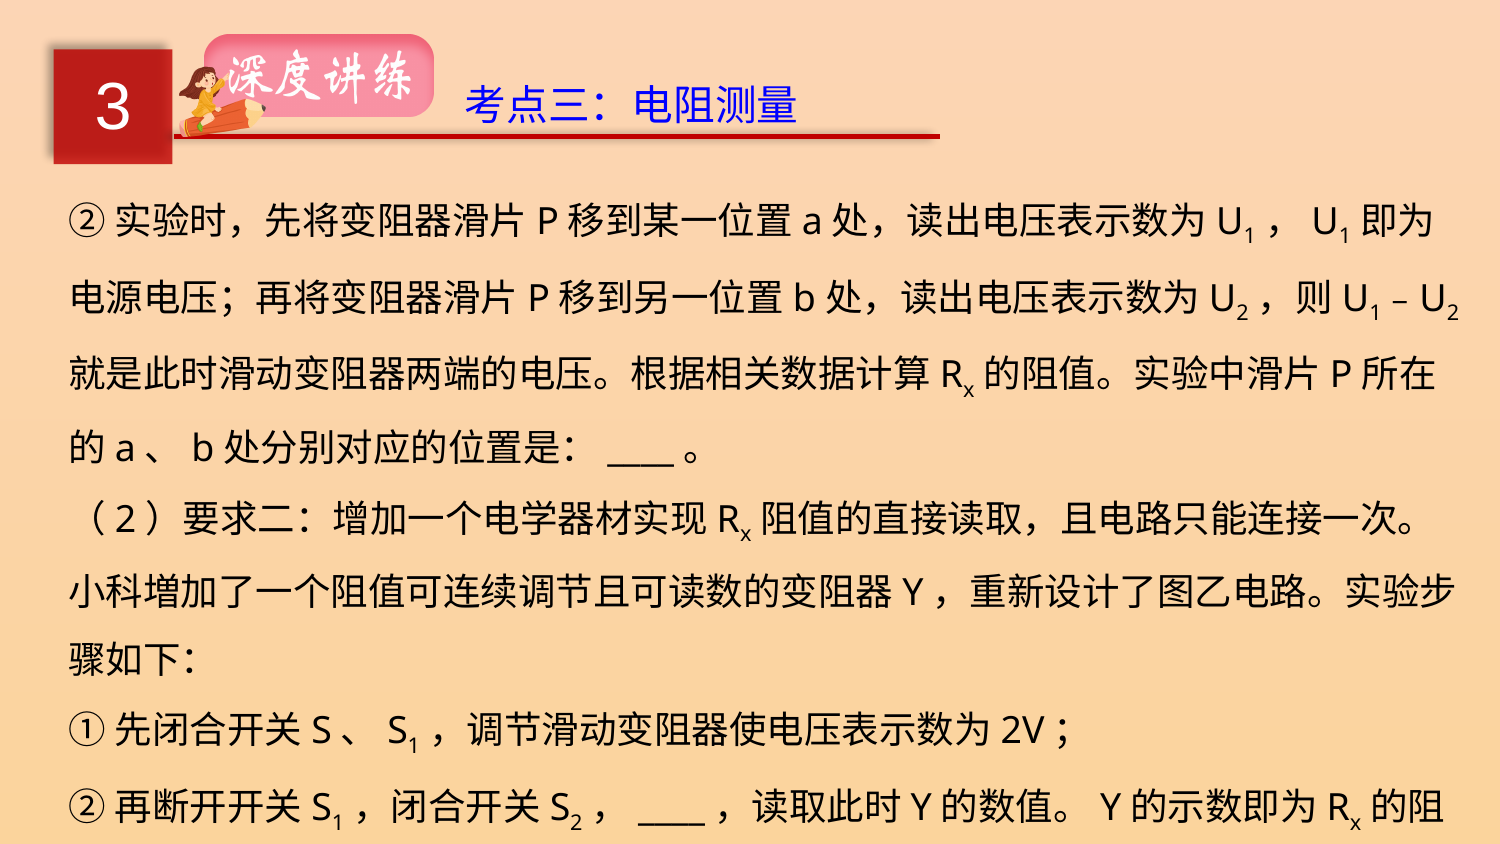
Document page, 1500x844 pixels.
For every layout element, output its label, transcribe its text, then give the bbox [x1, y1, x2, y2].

text_box 考点三：电阻测量 [449, 71, 940, 136]
text_box 3 [46, 56, 180, 151]
text_box [53, 151, 173, 164]
text_box ②实验时，先将变阻器滑片P移到某一位置a处，读出电压表示数为U1，U1即为电源电压；再将变阻器滑片P移到另一位置b处，读出电压表示数为U2，则U1﹣U2就是此时滑动变阻器两端的电压。根据相关数据计算Rx的阻值。实验中滑片P所在的a、b处分别对应的位置是：____。 （2）要求二：增加一个电学器材实现Rx阻值的直接读取，且电路只能连接一次。 小科増加了一个阻值可连续调节且可读数的变阻器Y，重新设计了图乙电路。实验步骤如下： ①先闭合开关S、S1，调节滑动变阻器使电压表示数为2V； ②再断开开关S1，闭合开关S2，____，读取此时Y的数值。Y的示数即为Rx的阻值。 [53, 164, 1487, 844]
text_box [53, 49, 173, 56]
picture [179, 33, 434, 137]
